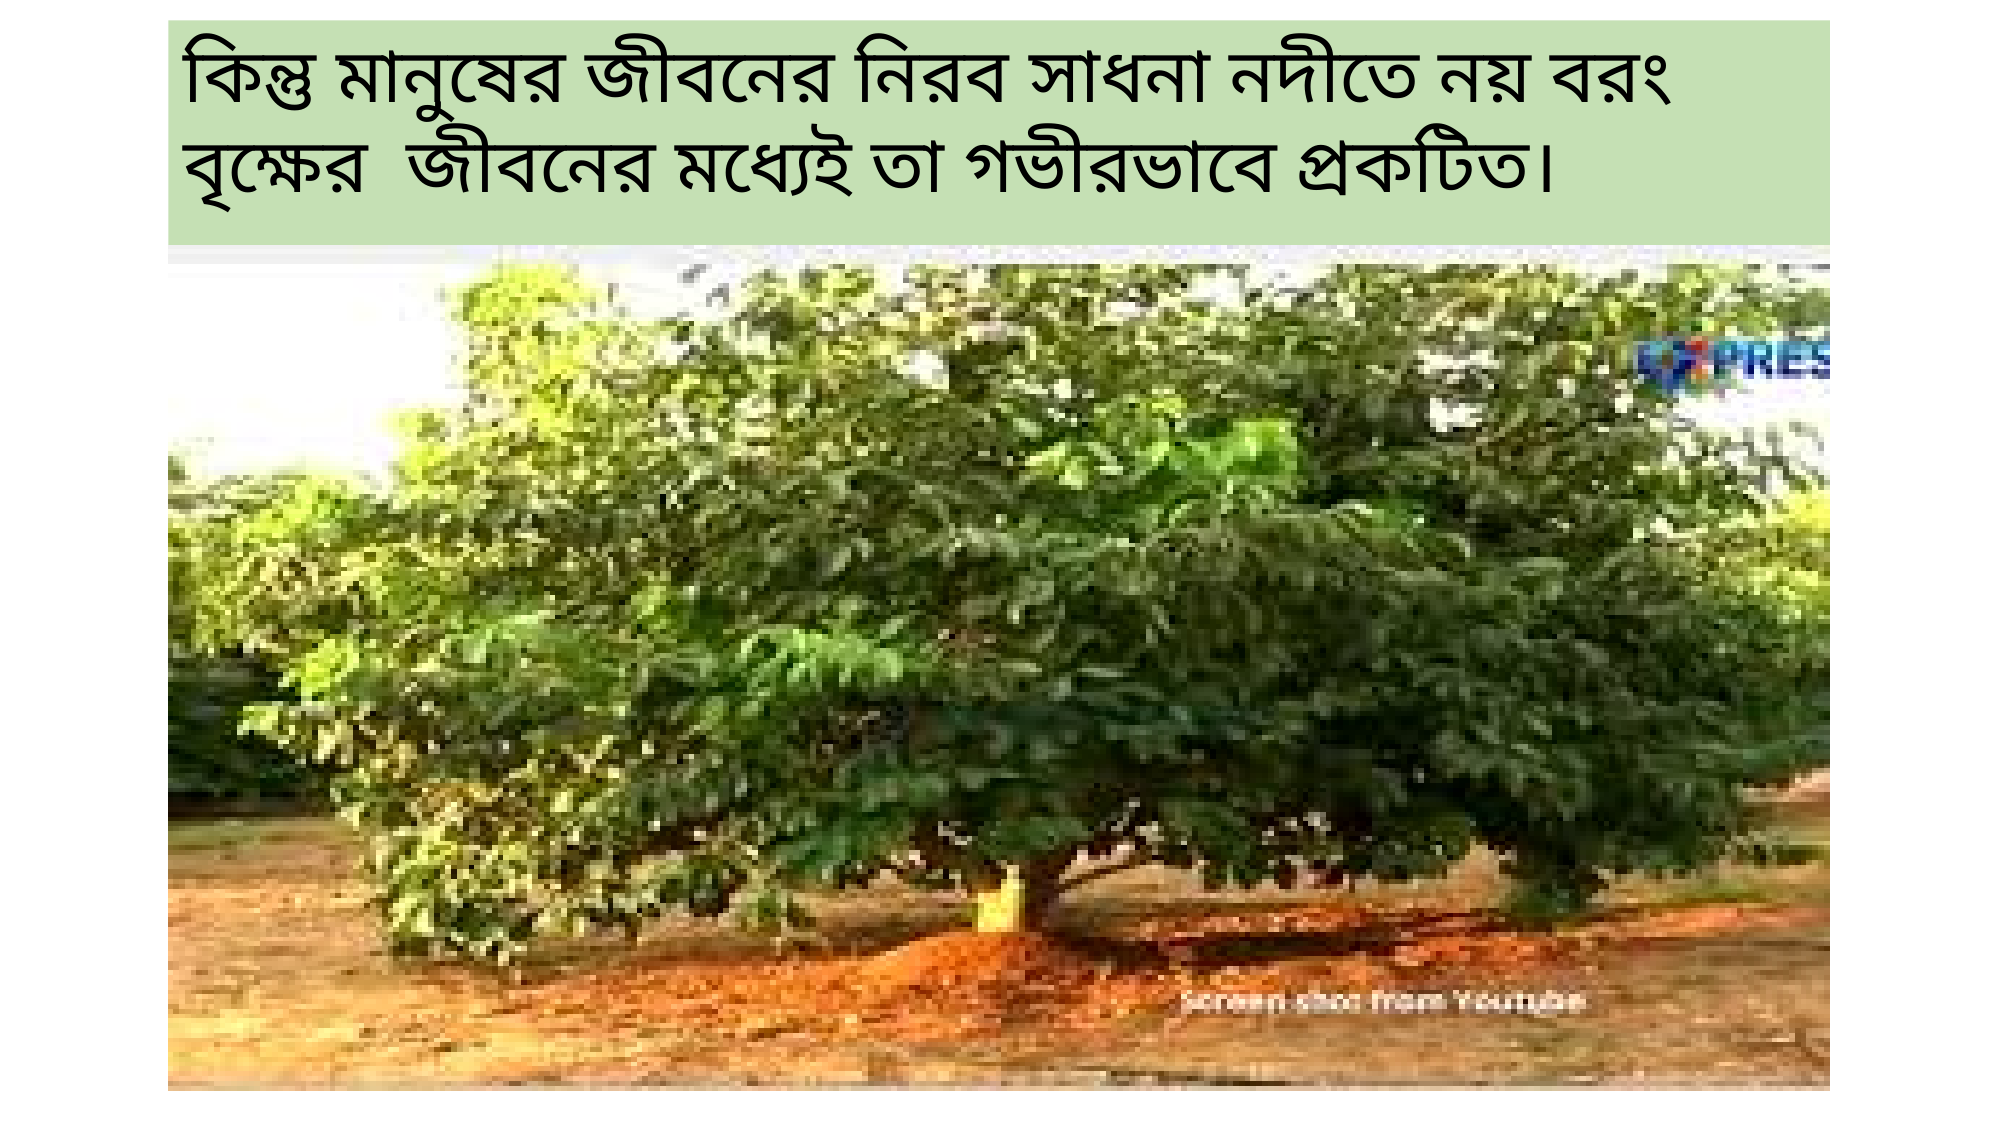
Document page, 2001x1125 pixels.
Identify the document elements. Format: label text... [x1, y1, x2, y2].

picture [168, 245, 1830, 1091]
text_box কিন্তু মানুষের জীবনের নিরব সাধনা নদীতে নয় বরং বৃক্ষের জীবনের মধ্যেই তা গভীরভাবে প্রকটিত। [168, 20, 1830, 245]
